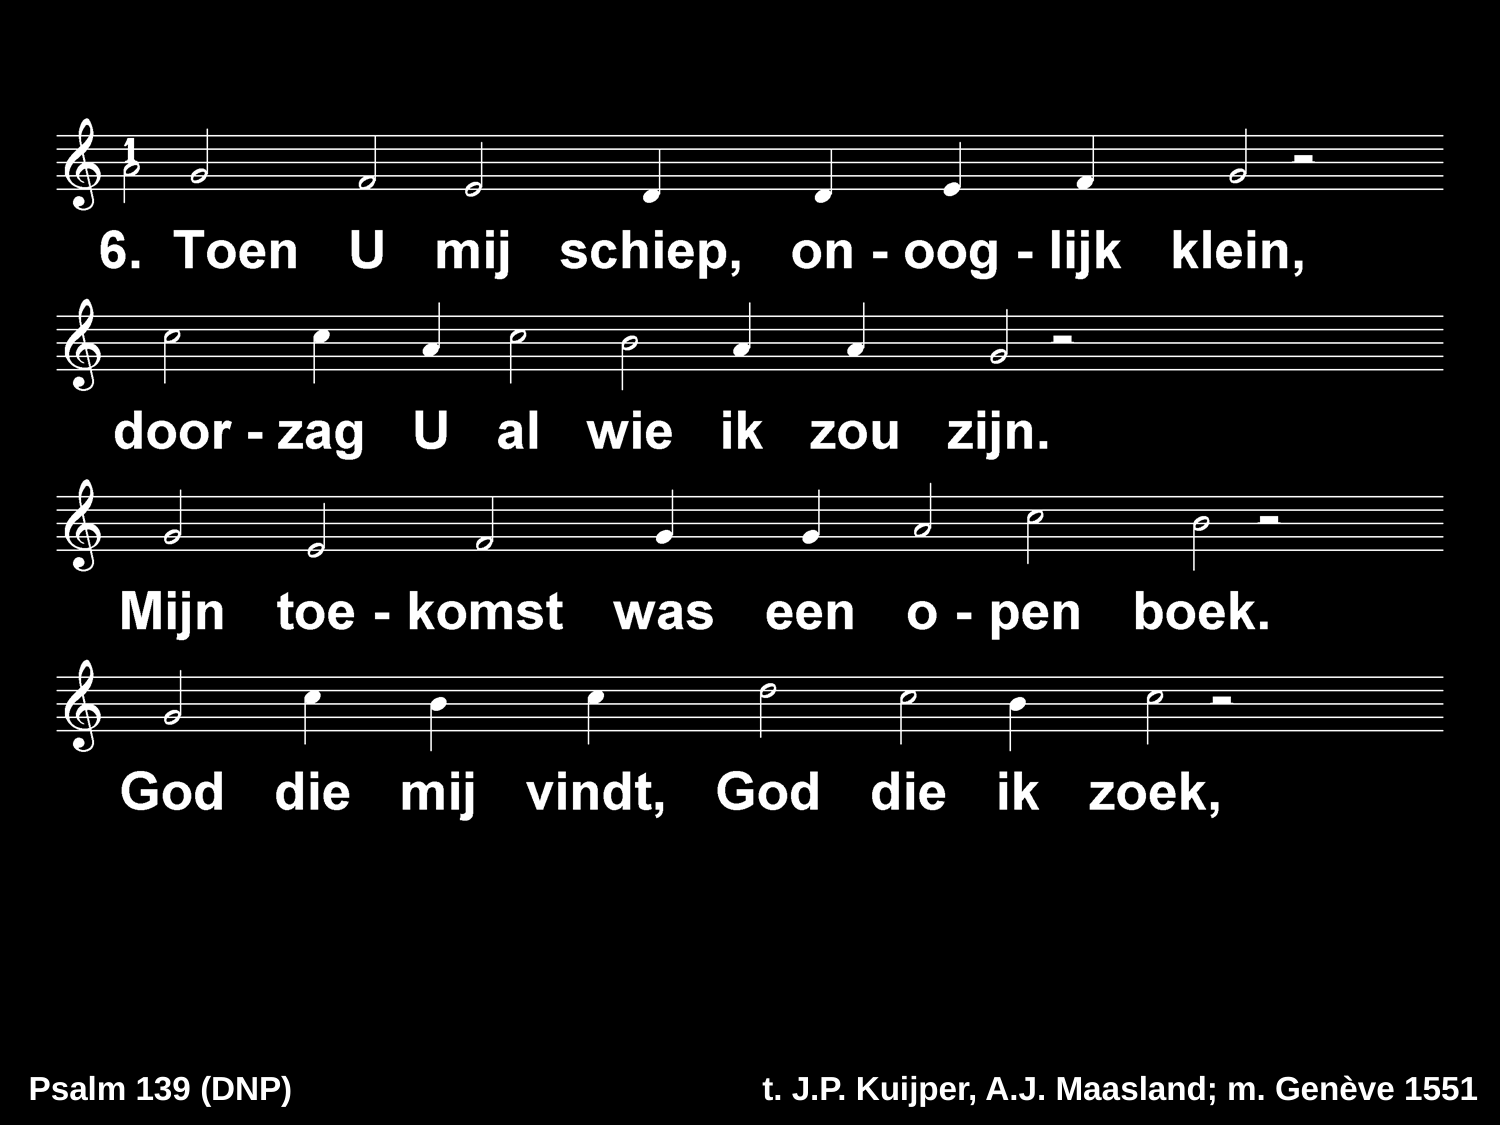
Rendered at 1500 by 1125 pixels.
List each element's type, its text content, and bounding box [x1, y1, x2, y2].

text_box Psalm 139 (DNP) t. J.P. Kuijper, A.J. Maasland; m. Genève 1551 [13, 1059, 1495, 1115]
picture [42, 103, 1458, 836]
